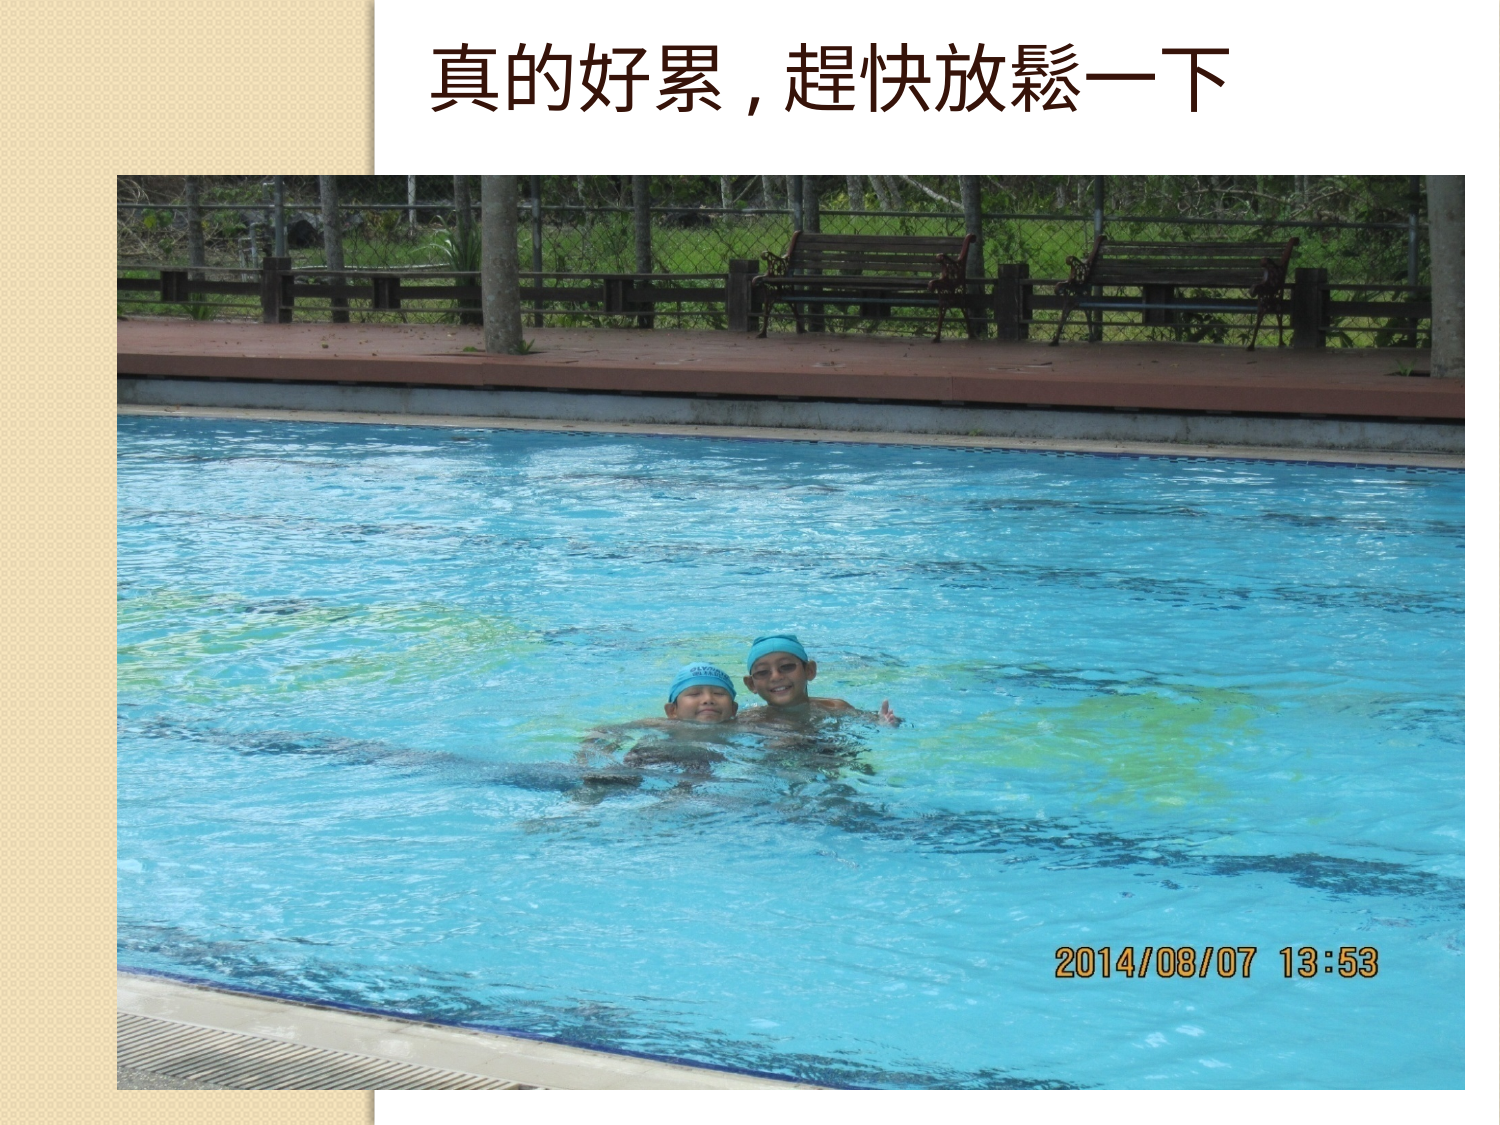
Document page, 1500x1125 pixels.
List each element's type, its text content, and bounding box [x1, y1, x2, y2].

list 真的好累,趕快放鬆一下 [410, 0, 1461, 129]
picture [116, 175, 1465, 1091]
